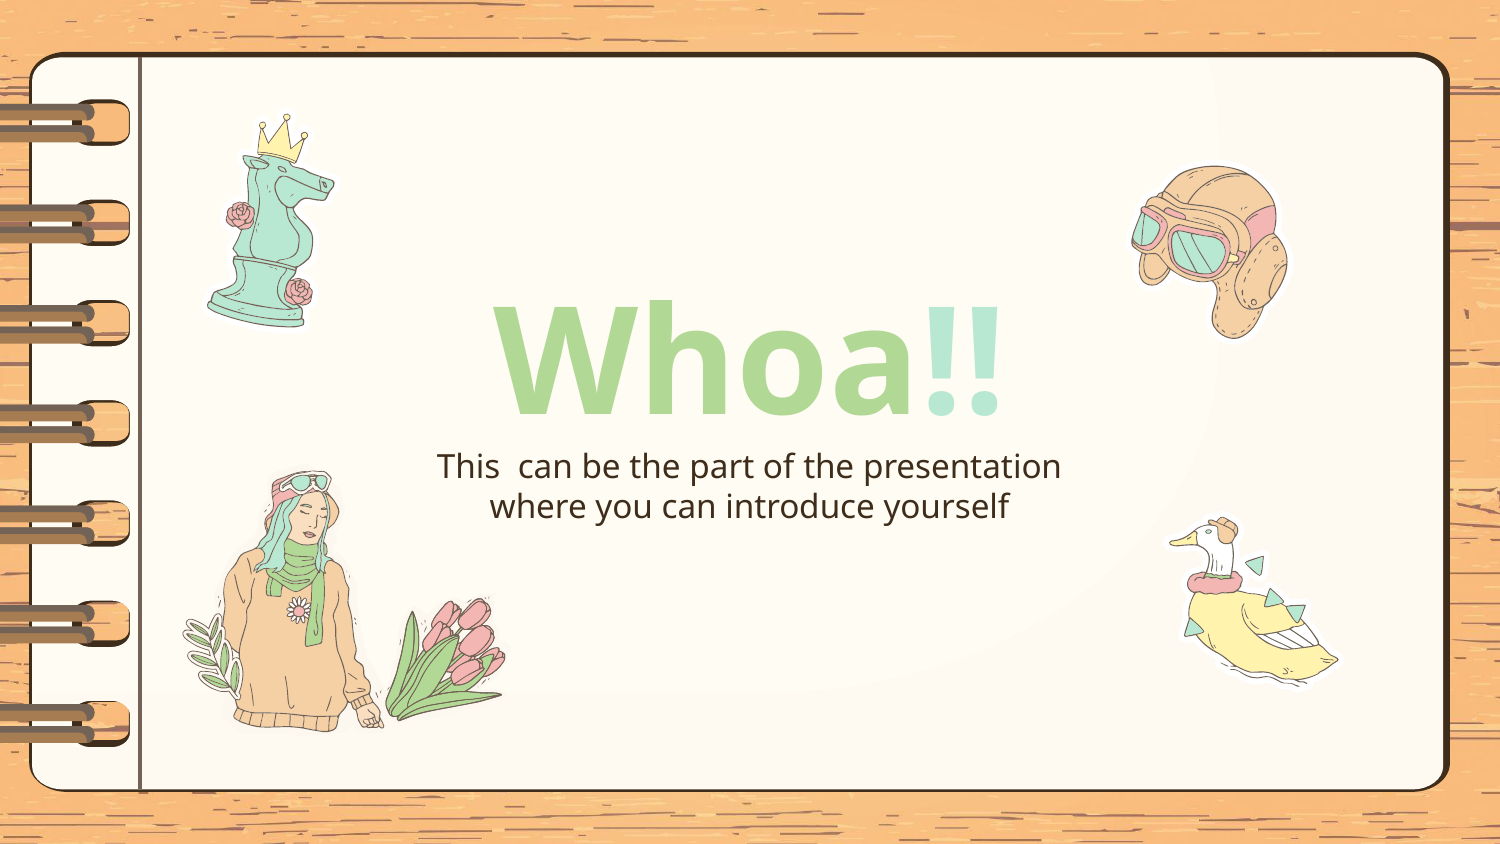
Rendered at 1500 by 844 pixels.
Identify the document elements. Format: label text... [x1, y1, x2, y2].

picture [0, 143, 29, 204]
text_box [1152, 519, 1356, 683]
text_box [1125, 158, 1297, 339]
picture [82, 503, 128, 540]
picture [0, 722, 29, 726]
picture [0, 244, 29, 305]
picture [82, 603, 128, 640]
picture [0, 422, 29, 426]
picture [0, 344, 29, 404]
picture [0, 121, 29, 125]
picture [0, 322, 29, 326]
picture [0, 622, 29, 626]
picture [0, 545, 29, 605]
picture [0, 0, 1500, 844]
picture [82, 204, 128, 241]
picture [0, 644, 29, 704]
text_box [188, 473, 519, 751]
subtitle This can be the part of the presentation where you can introduce yourself [418, 430, 1082, 533]
picture [82, 104, 128, 141]
picture [0, 222, 29, 226]
picture [0, 523, 29, 527]
picture [0, 444, 29, 505]
picture [82, 403, 128, 441]
title Whoa!! [418, 252, 1082, 430]
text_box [216, 106, 334, 333]
picture [82, 702, 128, 740]
picture [82, 303, 128, 341]
